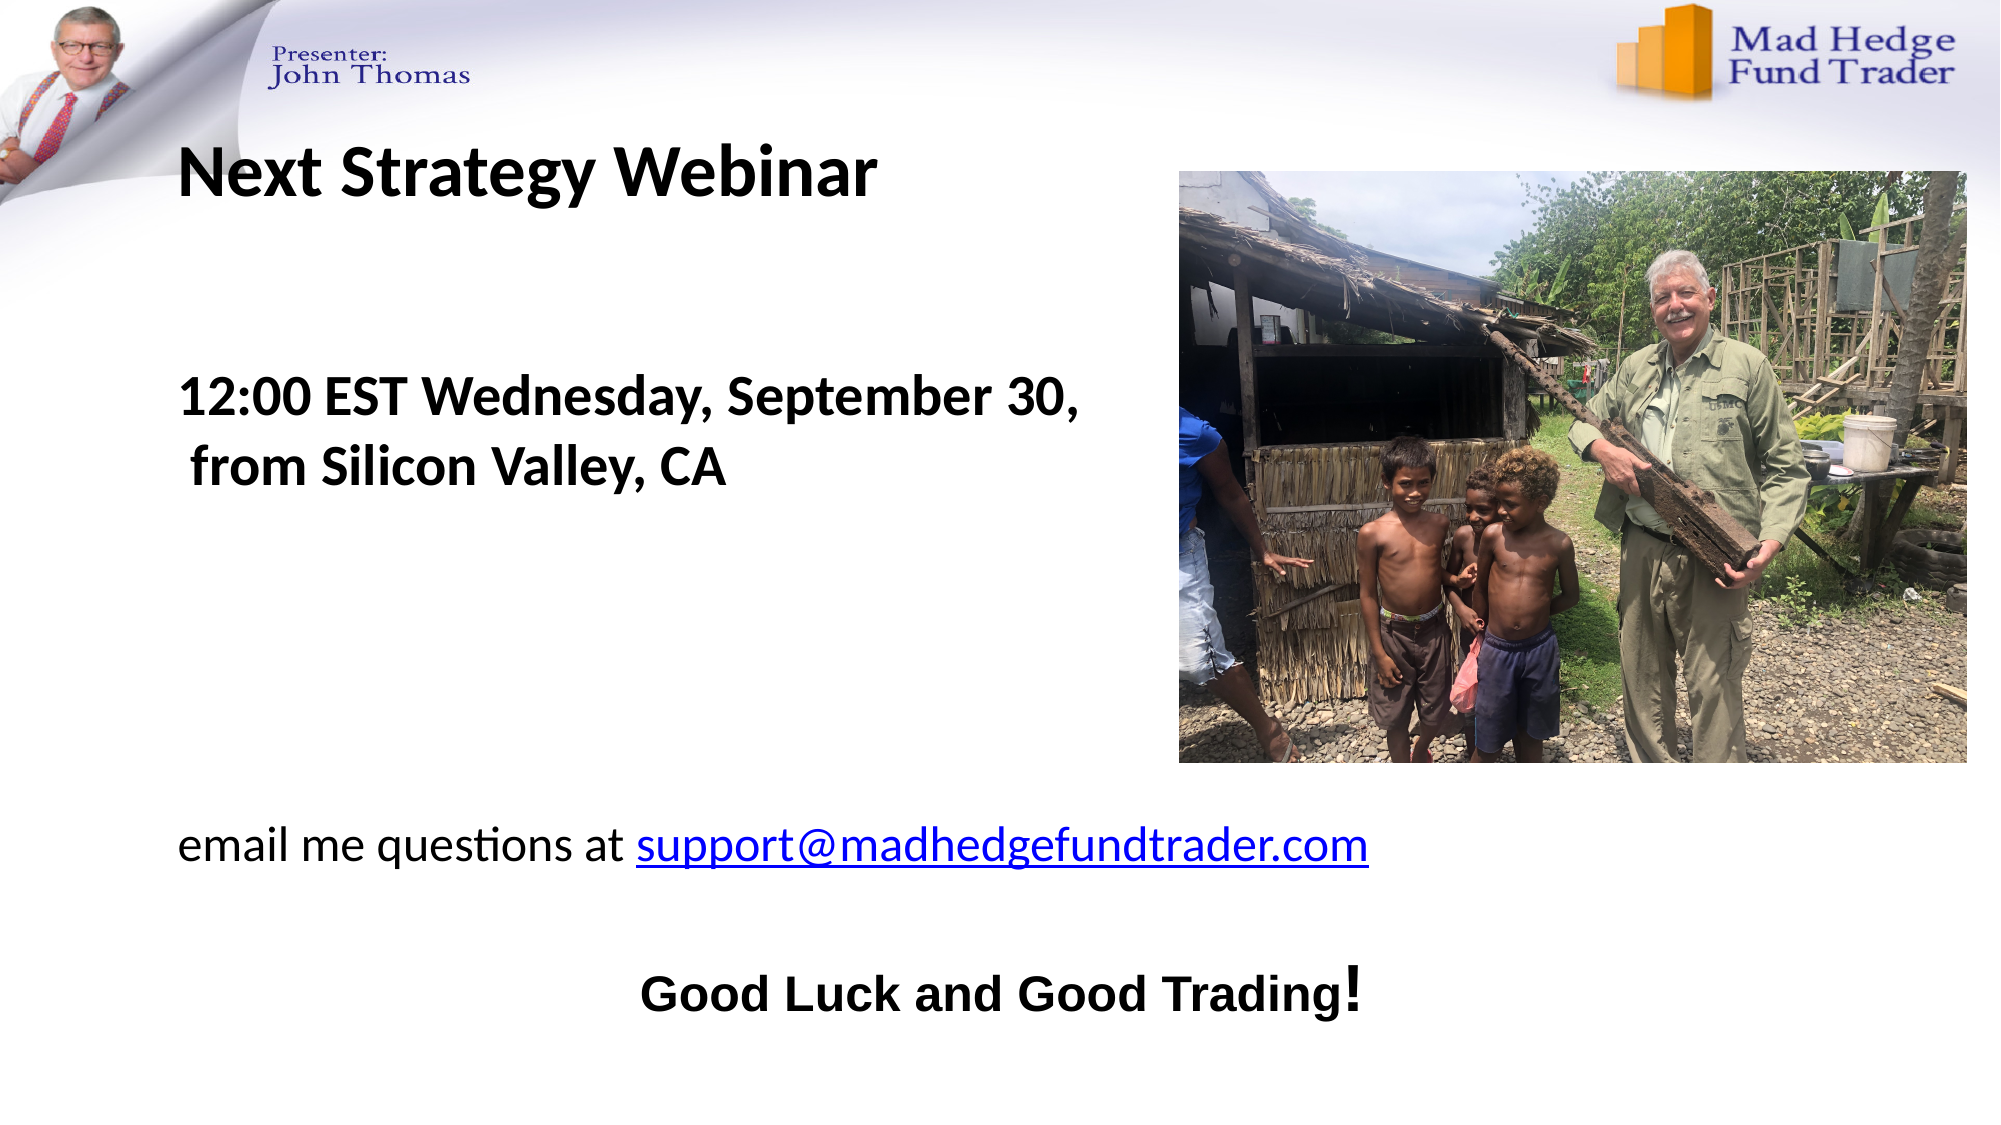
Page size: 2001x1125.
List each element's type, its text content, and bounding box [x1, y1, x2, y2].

title Next Strategy Webinar 12:00 EST Wednesday, September 30, from Silicon Valley, CA email me questions at support@madhedgefundtrader.com [162, 86, 1525, 688]
text_box Good Luck and Good Trading! [624, 937, 1388, 1034]
picture [0, 0, 2000, 763]
